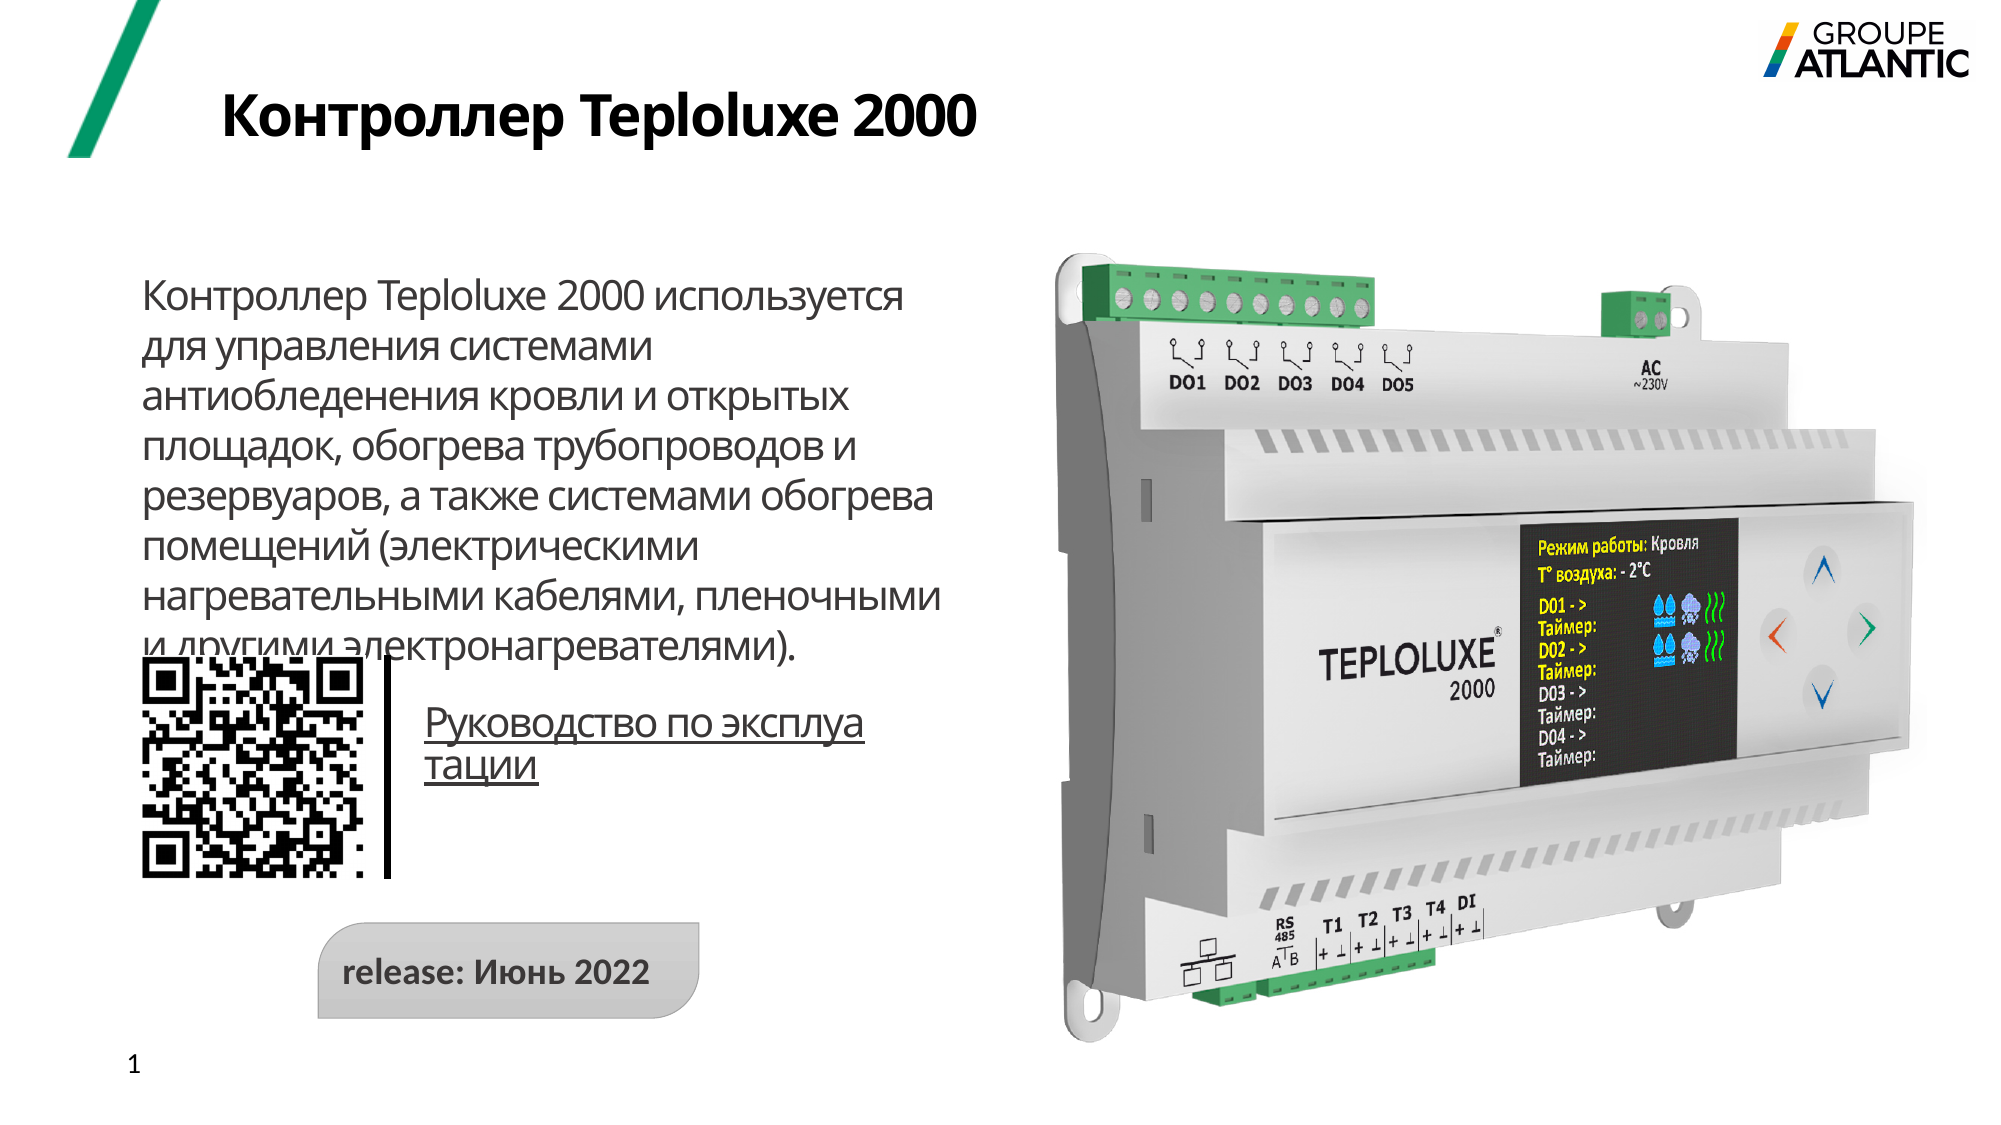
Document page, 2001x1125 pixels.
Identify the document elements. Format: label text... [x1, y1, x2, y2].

picture [1758, 20, 1976, 82]
picture [141, 655, 366, 880]
subtitle Контроллер Teploluxe 2000 используется для управления системами антиобледенения кровли и открытых площадок, обогрева трубопроводов и резервуаров, а также системами обогрева помещений (электрическими нагревательными кабелями, пленочными и другими электронагревателями). [141, 268, 956, 716]
picture [0, 0, 161, 158]
text_box Руководство по эксплуатации [408, 688, 891, 761]
picture [1029, 247, 1927, 1063]
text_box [318, 922, 709, 1019]
text_box Контроллер Teploluxe 2000 [205, 30, 1343, 157]
